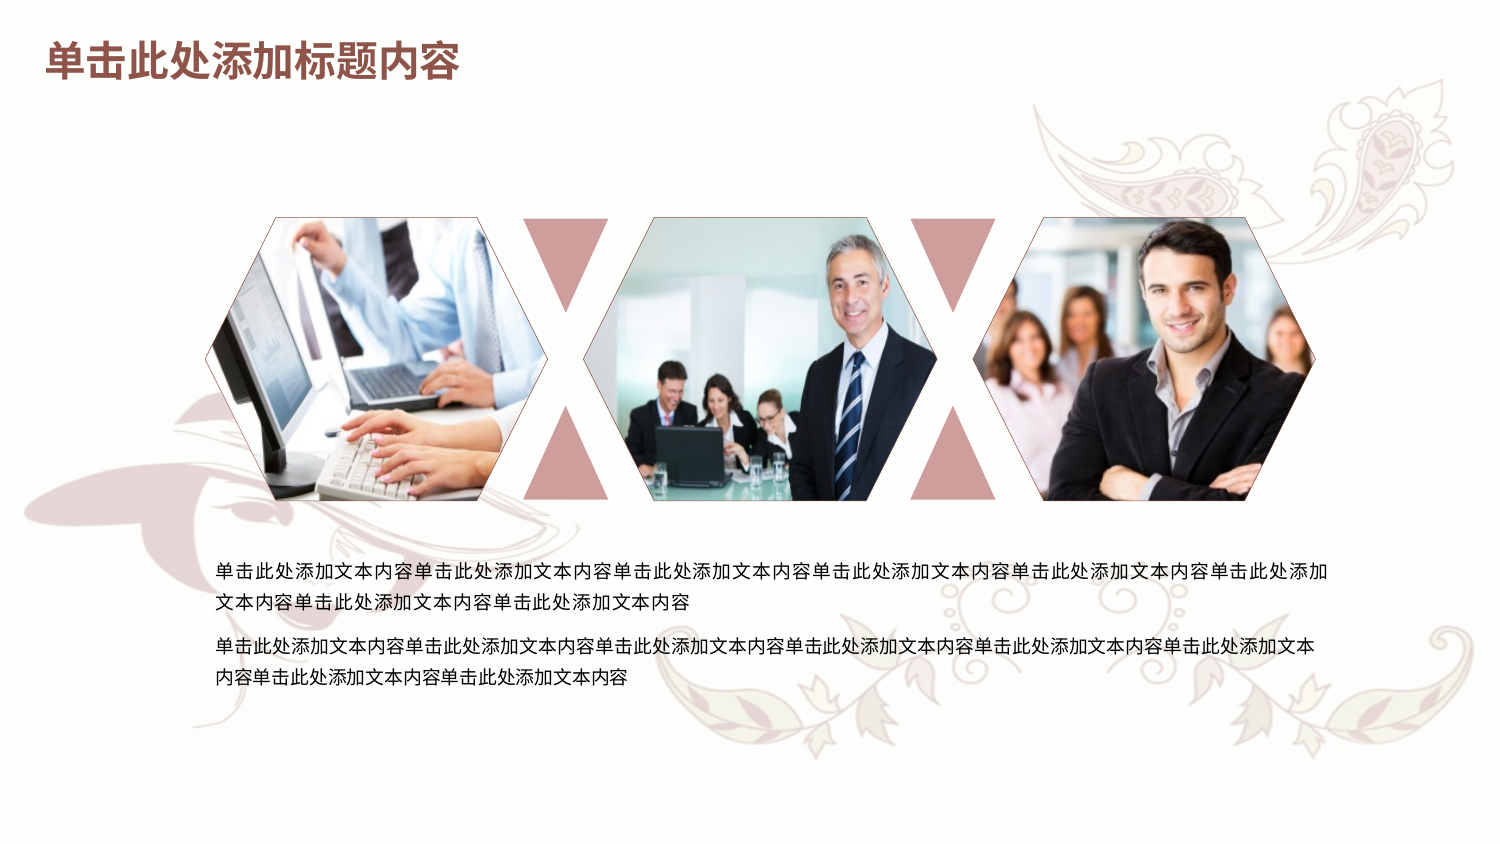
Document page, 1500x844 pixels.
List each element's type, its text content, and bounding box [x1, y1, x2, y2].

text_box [521, 402, 998, 501]
text_box 单击此处添加文本内容单击此处添加文本内容单击此处添加文本内容单击此处添加文本内容单击此处添加文本内容单击此处添加文本内容单击此处添加文本内容单击此处添加文本内容 [200, 543, 1344, 621]
text_box 单击此处添加标题内容 [29, 27, 553, 93]
picture [204, 217, 548, 502]
text_box 单击此处添加文本内容单击此处添加文本内容单击此处添加文本内容单击此处添加文本内容单击此处添加文本内容单击此处添加文本内容单击此处添加文本内容单击此处添加文本内容 [200, 618, 1330, 696]
picture [583, 316, 938, 402]
picture [972, 217, 1316, 502]
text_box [521, 217, 998, 316]
